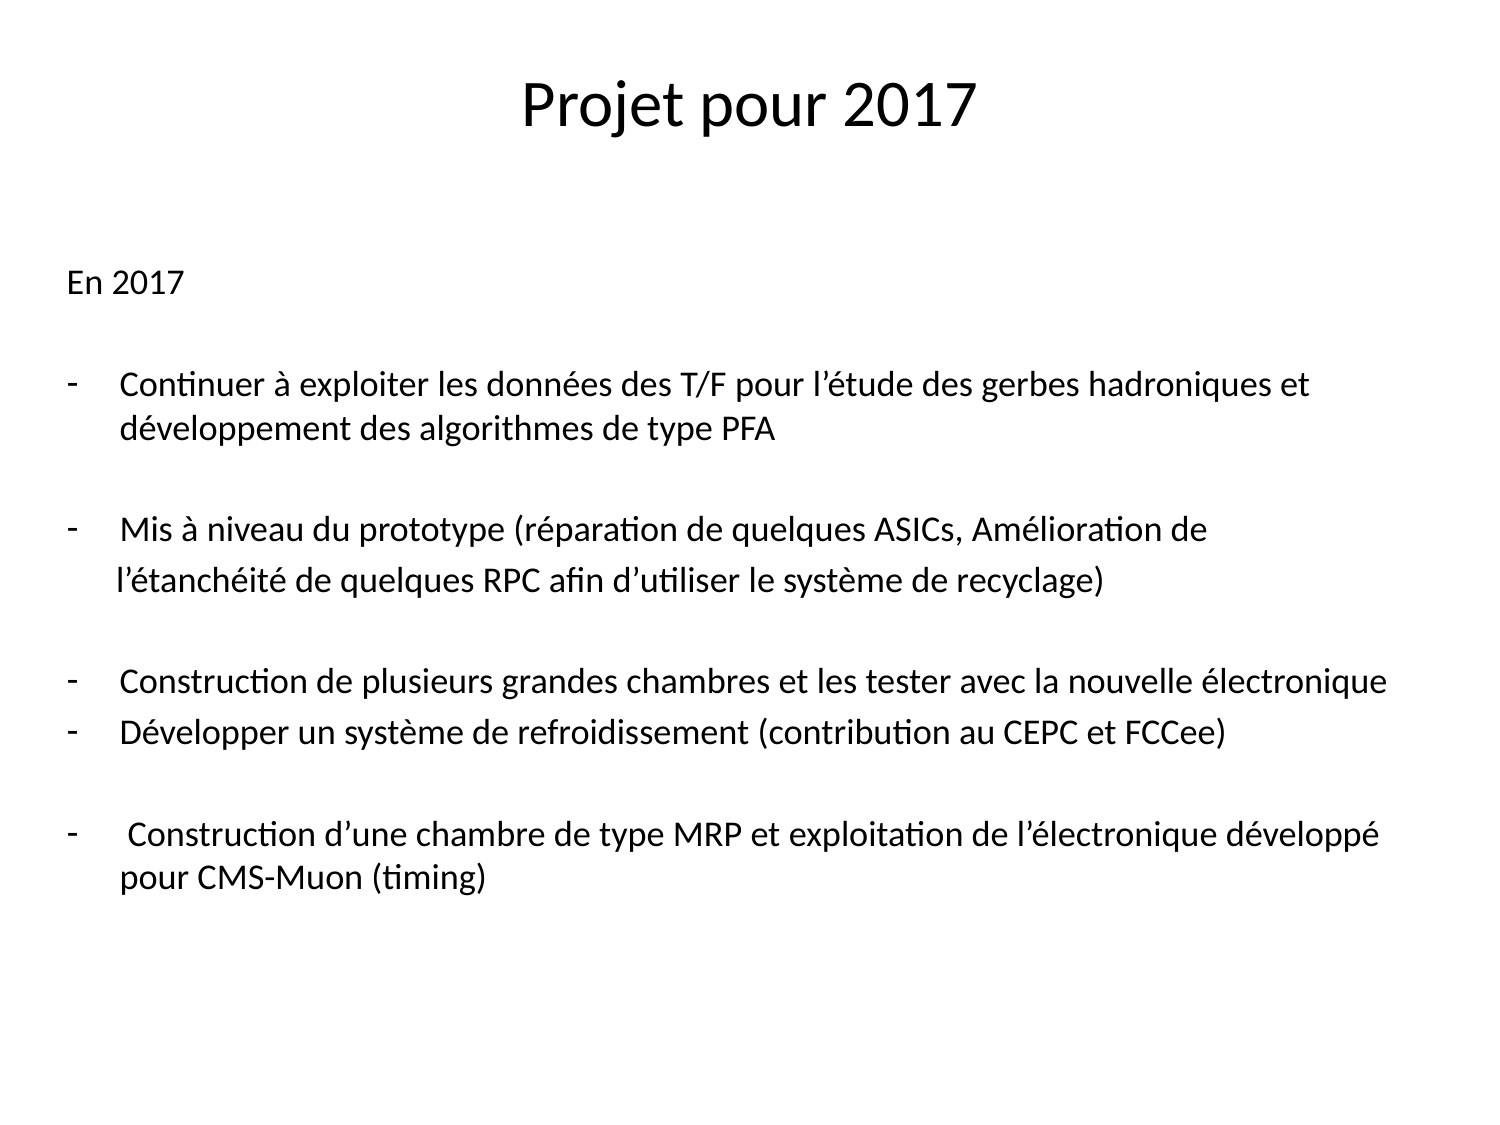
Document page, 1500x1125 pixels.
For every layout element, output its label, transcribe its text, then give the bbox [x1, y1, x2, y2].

title Projet pour 2017 [75, 45, 1425, 155]
list En 2017 Continuer à exploiter les données des T/F pour l’étude des gerbes hadroniques et développement des algorithmes de type PFA Mis à niveau du prototype (réparation de quelques ASICs, Amélioration de l’étanchéité de quelques RPC afin d’utiliser le système de recyclage) Construction de plusieurs grandes chambres et les tester avec la nouvelle électronique Développer un système de refroidissement (contribution au CEPC et FCCee) Construction d’une chambre de type MRP et exploitation de l’électronique développé pour CMS-Muon (timing) [51, 200, 1425, 943]
